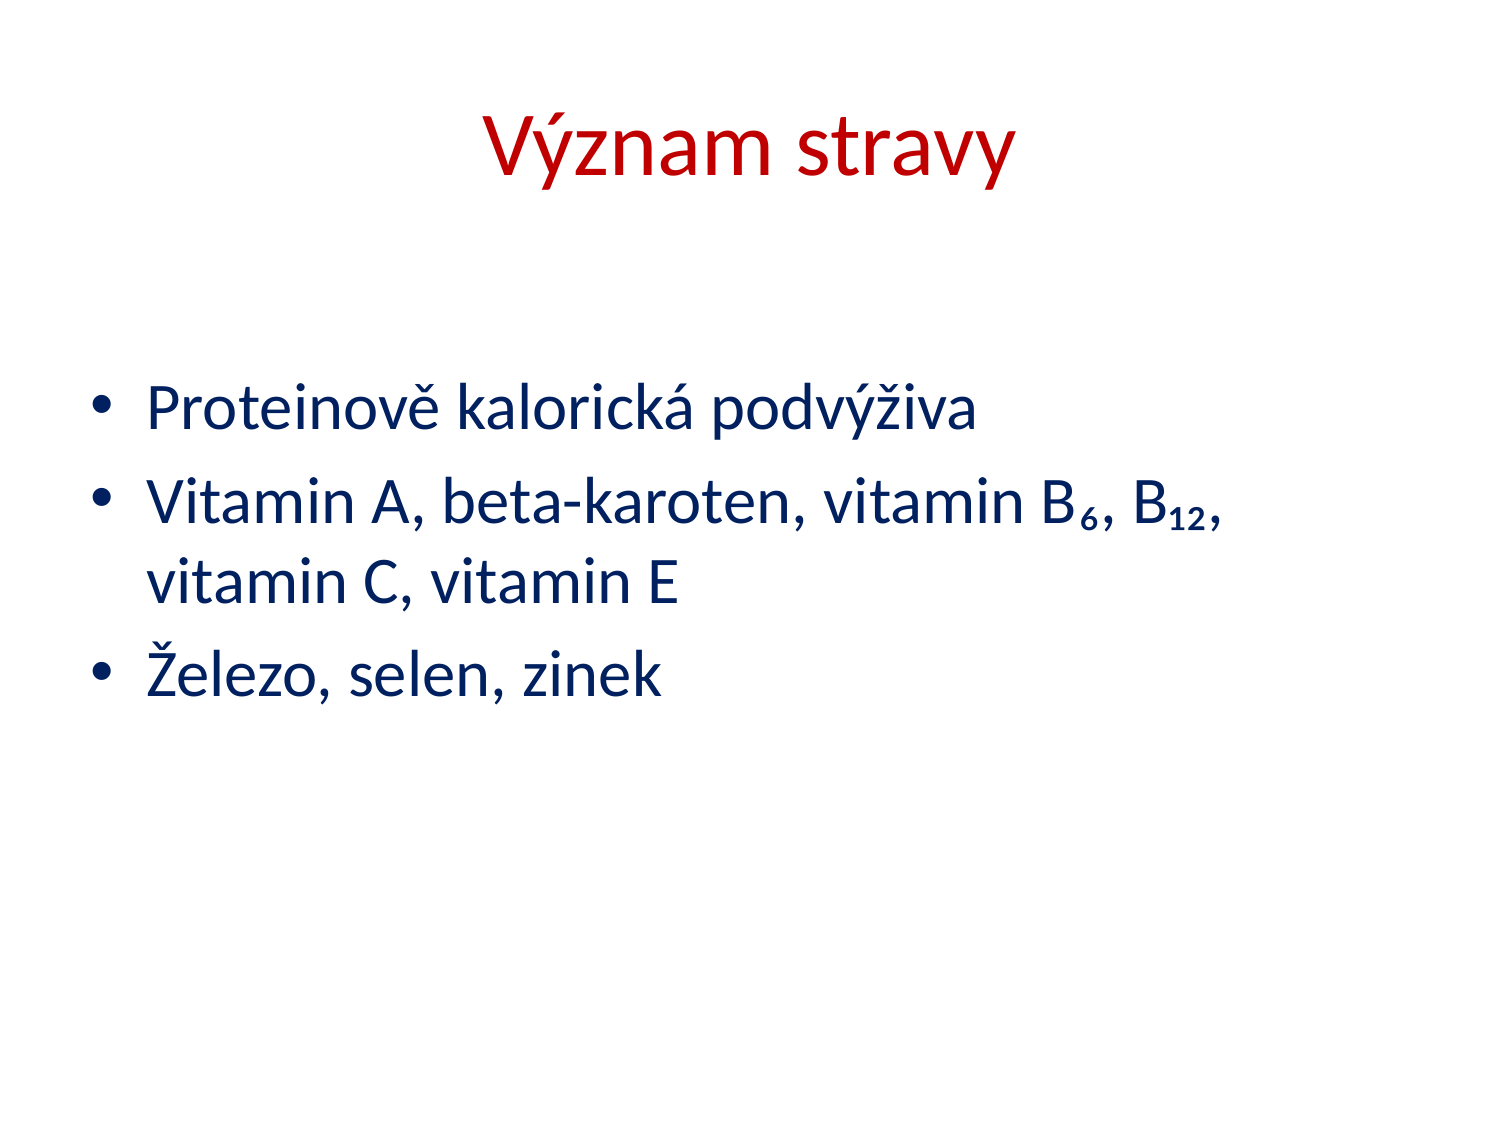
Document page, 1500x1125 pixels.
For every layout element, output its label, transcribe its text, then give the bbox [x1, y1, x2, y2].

title Význam stravy [75, 45, 1425, 233]
list Proteinově kalorická podvýživa Vitamin A, beta-karoten, vitamin B₆, B₁₂, vitamin C, vitamin E Železo, selen, zinek [75, 262, 1425, 1005]
